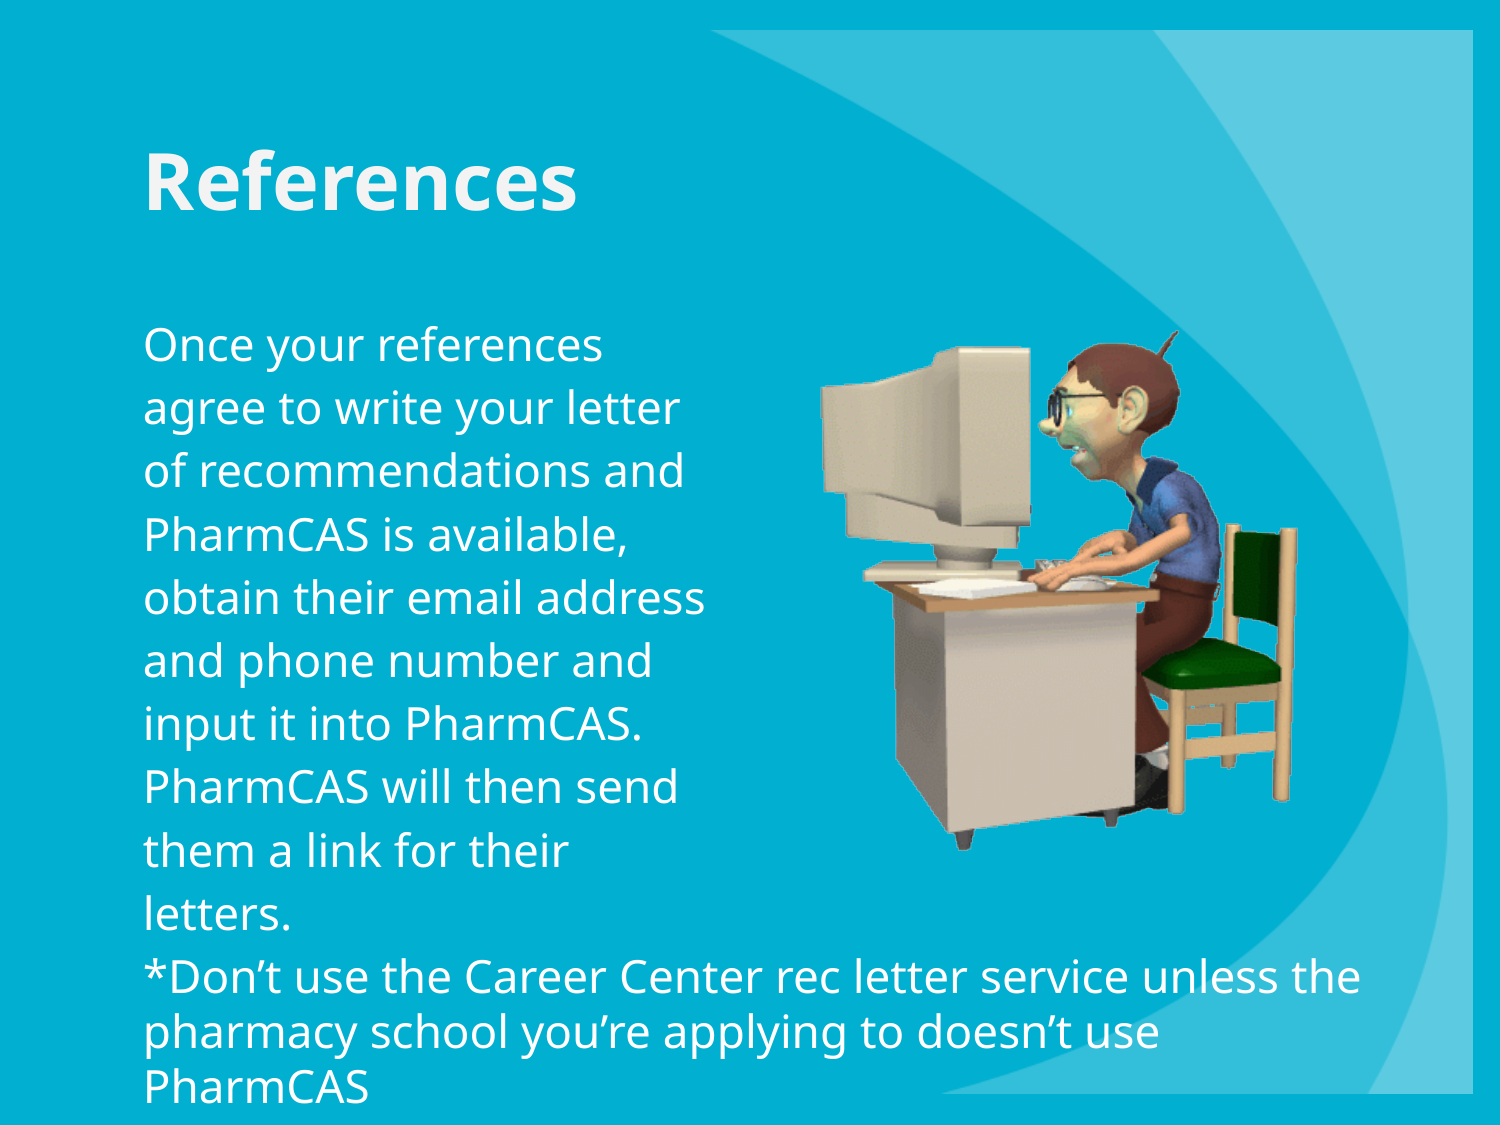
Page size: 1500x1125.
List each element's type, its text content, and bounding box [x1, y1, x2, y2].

picture [24, 30, 1473, 1094]
text_box *Don’t use the Career Center rec letter service unless the pharmacy school you’re applying to doesn’t use PharmCAS [127, 932, 1391, 1036]
list Once your references agree to write your letter of recommendations and PharmCAS is available, obtain their email address and phone number and input it into PharmCAS. PharmCAS will then send them a link for their letters. All electronic! [127, 299, 740, 932]
title References [127, 62, 1372, 234]
